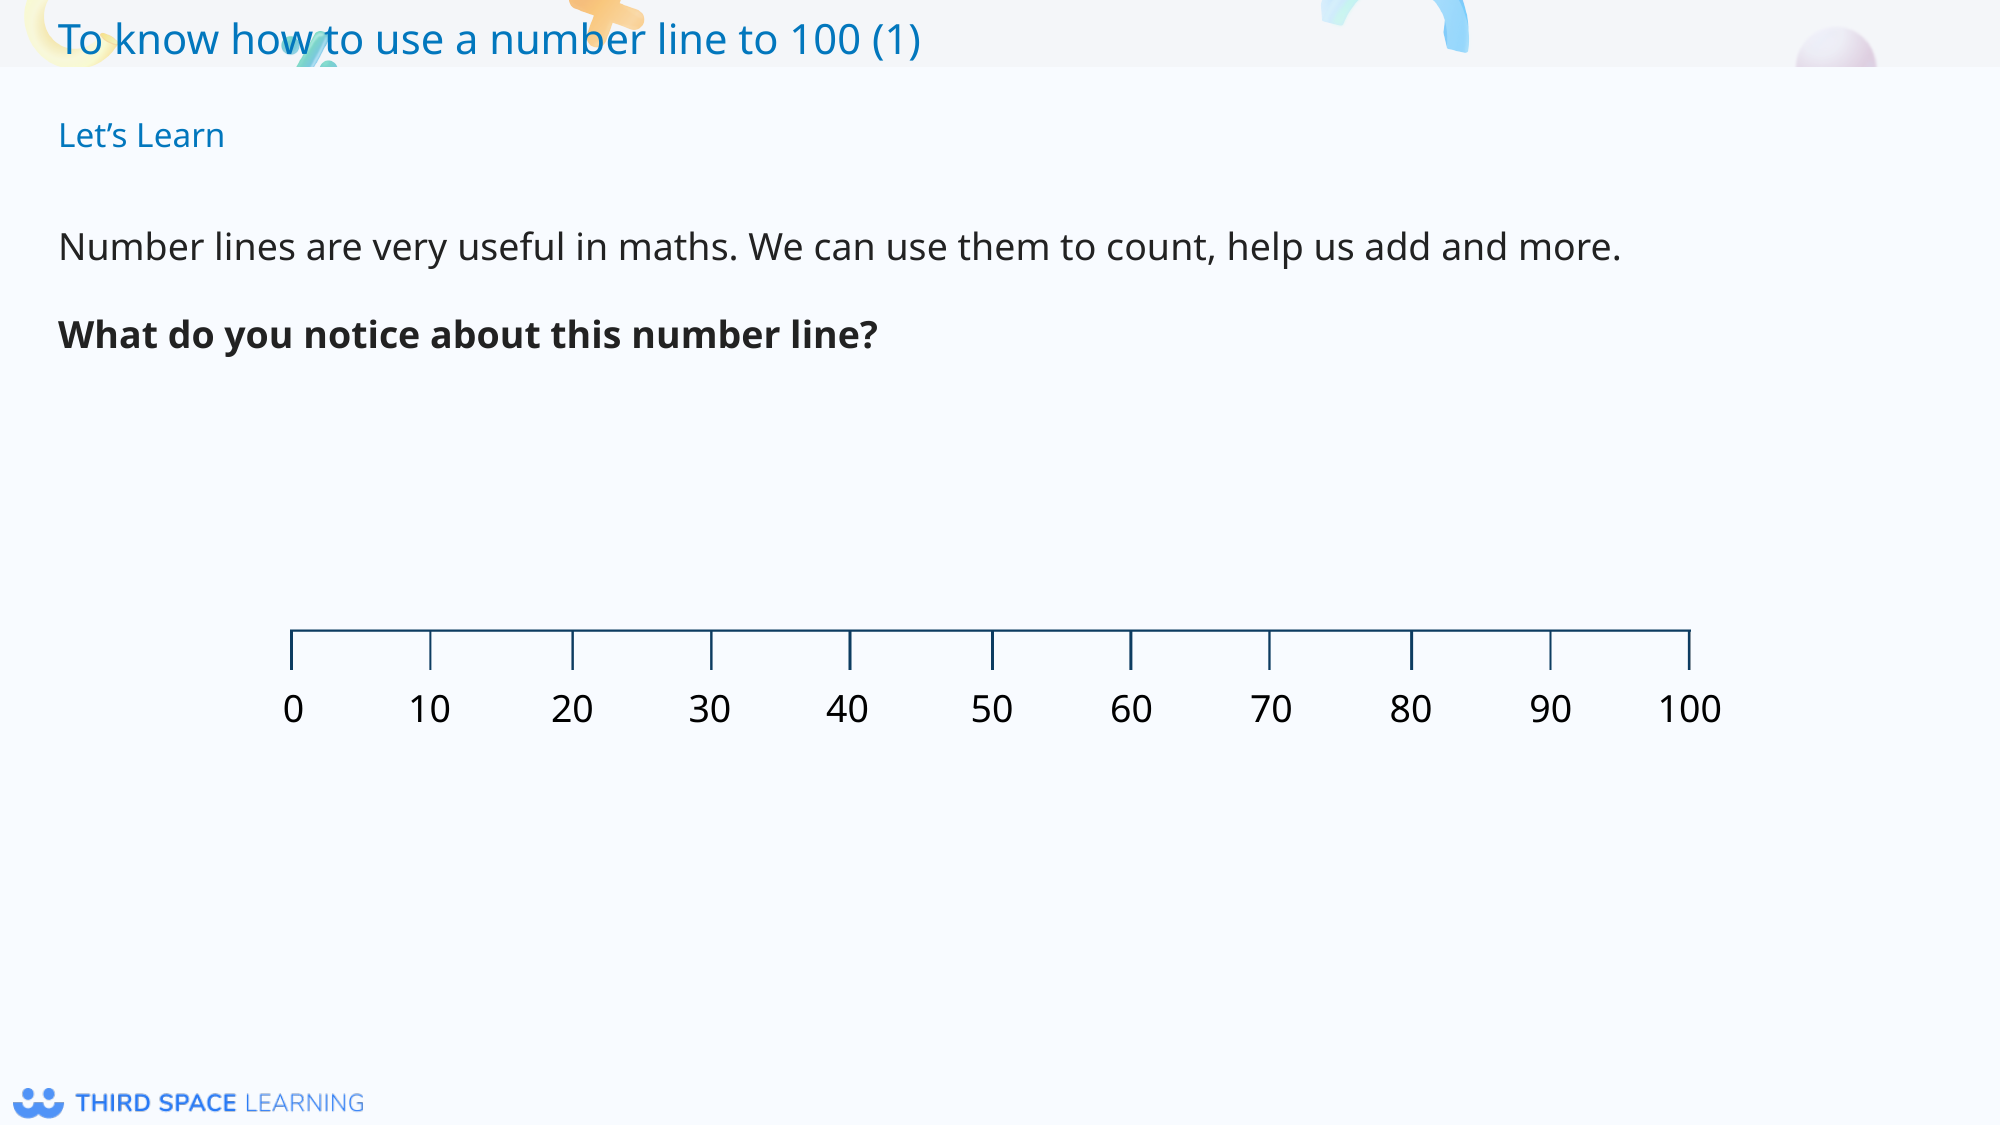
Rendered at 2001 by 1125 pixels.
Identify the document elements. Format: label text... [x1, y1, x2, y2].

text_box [266, 628, 1755, 746]
list Number lines are very useful in maths. We can use them to count, help us add and more. What do you notice about this number line? [43, 192, 1969, 380]
picture [0, 0, 2000, 67]
list Let’s Learn [43, 107, 489, 177]
picture [13, 1088, 365, 1119]
